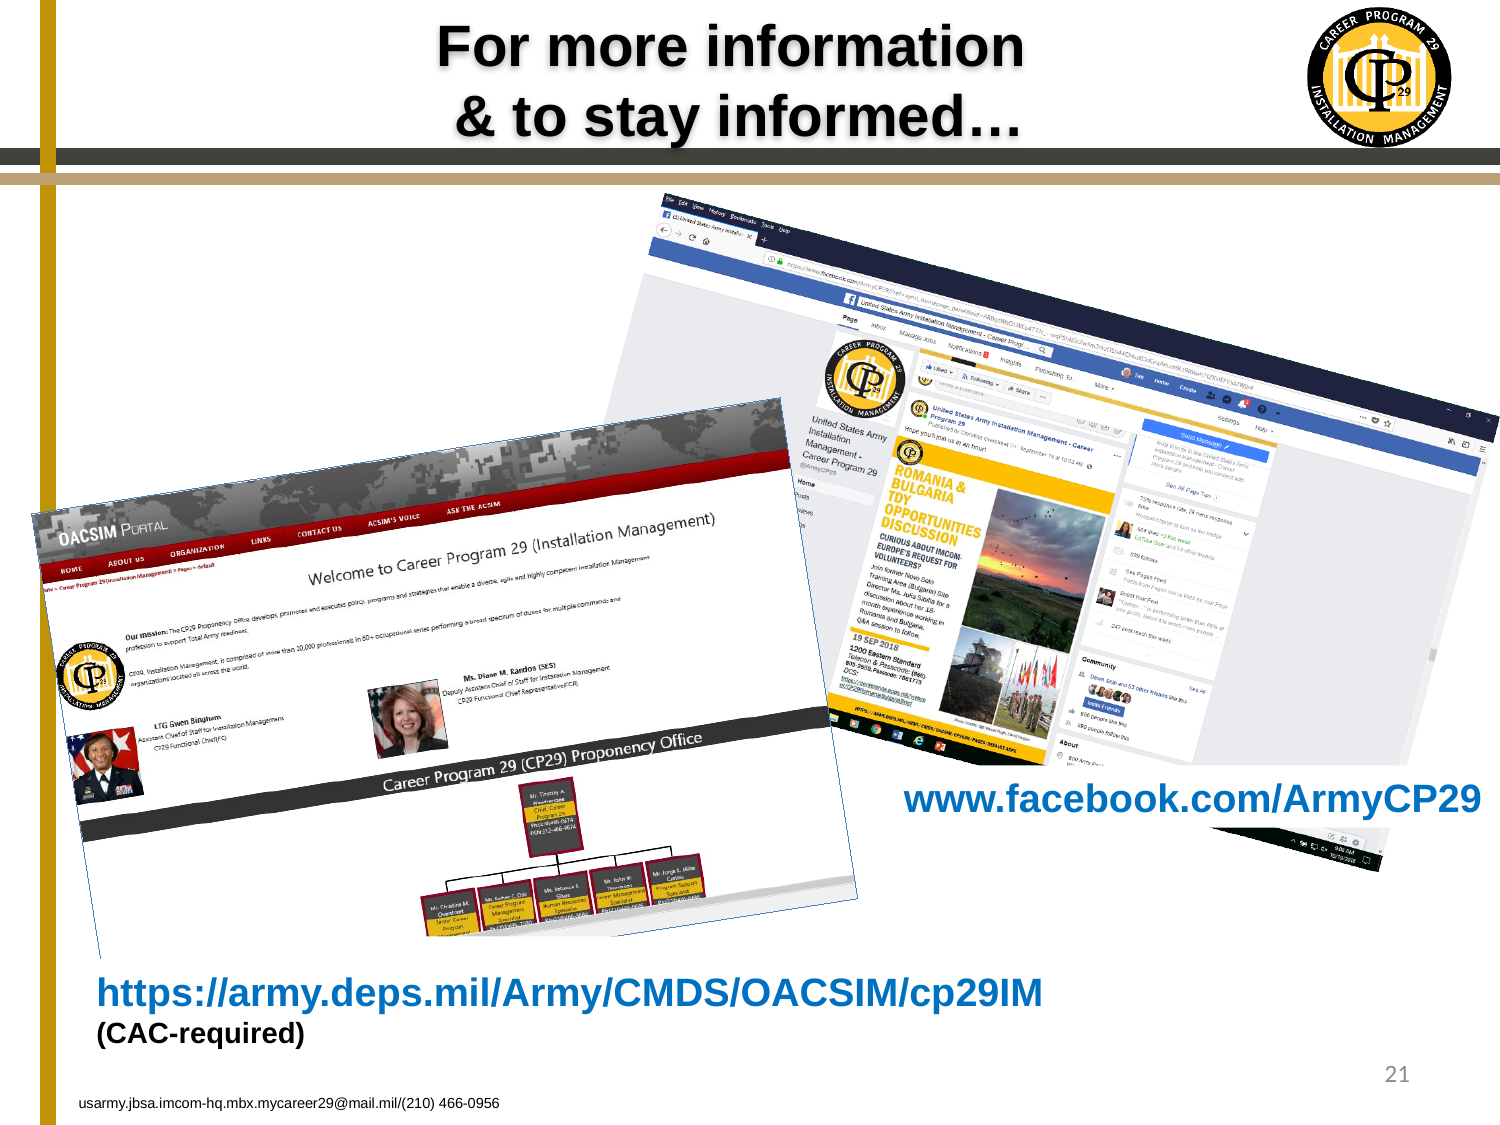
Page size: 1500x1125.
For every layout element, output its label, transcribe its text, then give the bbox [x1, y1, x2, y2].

text_box www.facebook.com/ArmyCP29 [889, 765, 1500, 828]
text_box usarmy.jbsa.imcom-hq.mbx.mycareer29@mail.mil/(210) 466-0956 [63, 1086, 628, 1119]
picture [1415, 3, 1455, 151]
picture [33, 193, 1500, 960]
slide_number 21 [1074, 1042, 1425, 1103]
text_box https://army.deps.mil/Army/CMDS/OACSIM/cp29IM (CAC-required) [81, 959, 1117, 1057]
text_box For more information & to stay informed… [64, 0, 1415, 172]
picture [1214, 828, 1390, 872]
